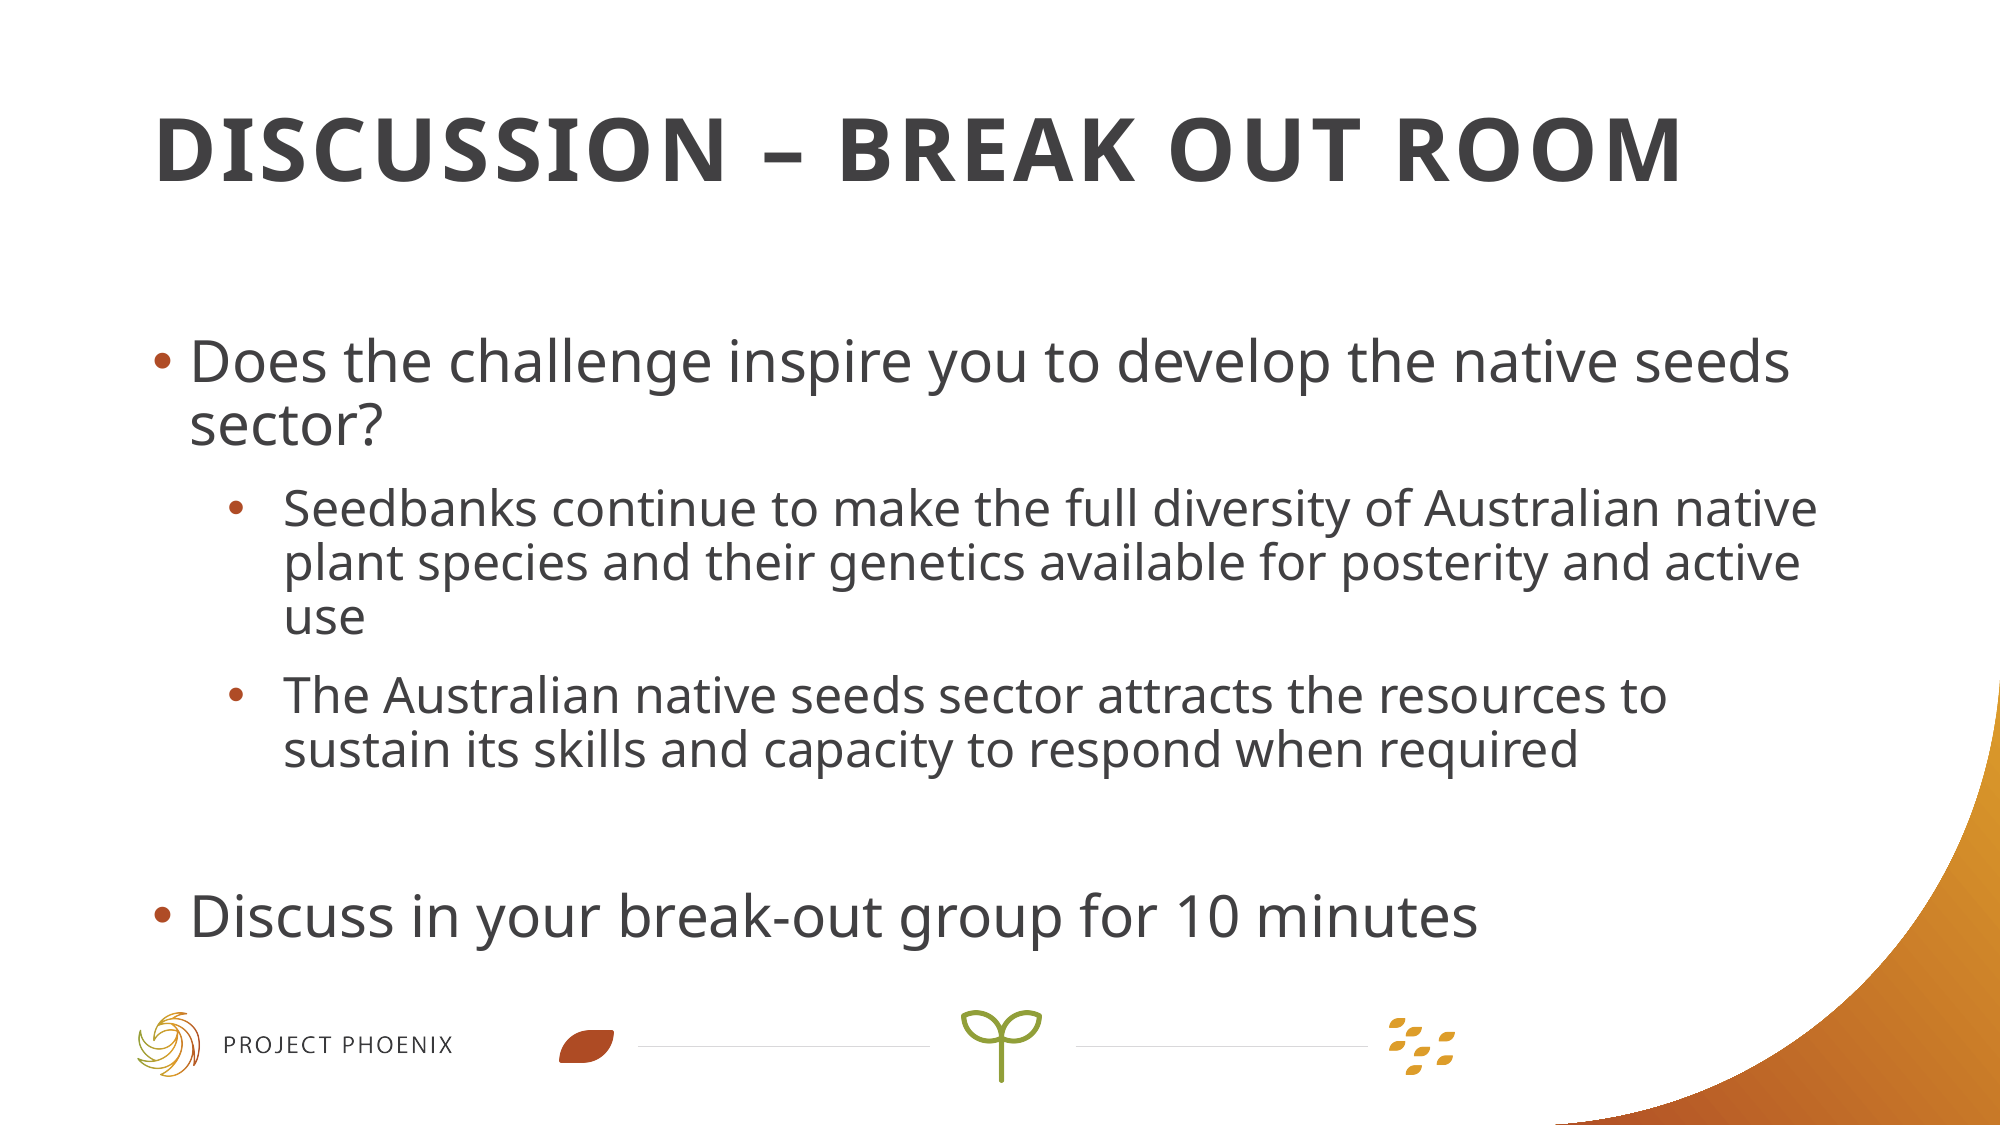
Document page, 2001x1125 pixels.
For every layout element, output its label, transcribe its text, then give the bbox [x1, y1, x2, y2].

title Discussion – BREAK OUT ROOM [137, 98, 1863, 233]
picture [1389, 1018, 1455, 1075]
picture [961, 1010, 1042, 1083]
picture [137, 1012, 452, 1077]
picture [559, 1030, 614, 1063]
list Does the challenge inspire you to develop the native seeds sector? Seedbanks continue to make the full diversity of Australian native plant species and their genetics available for posterity and active use The Australian native seeds sector attracts the resources to sustain its skills and capacity to respond when required Discuss in your break-out group for 10 minutes [137, 324, 1863, 963]
